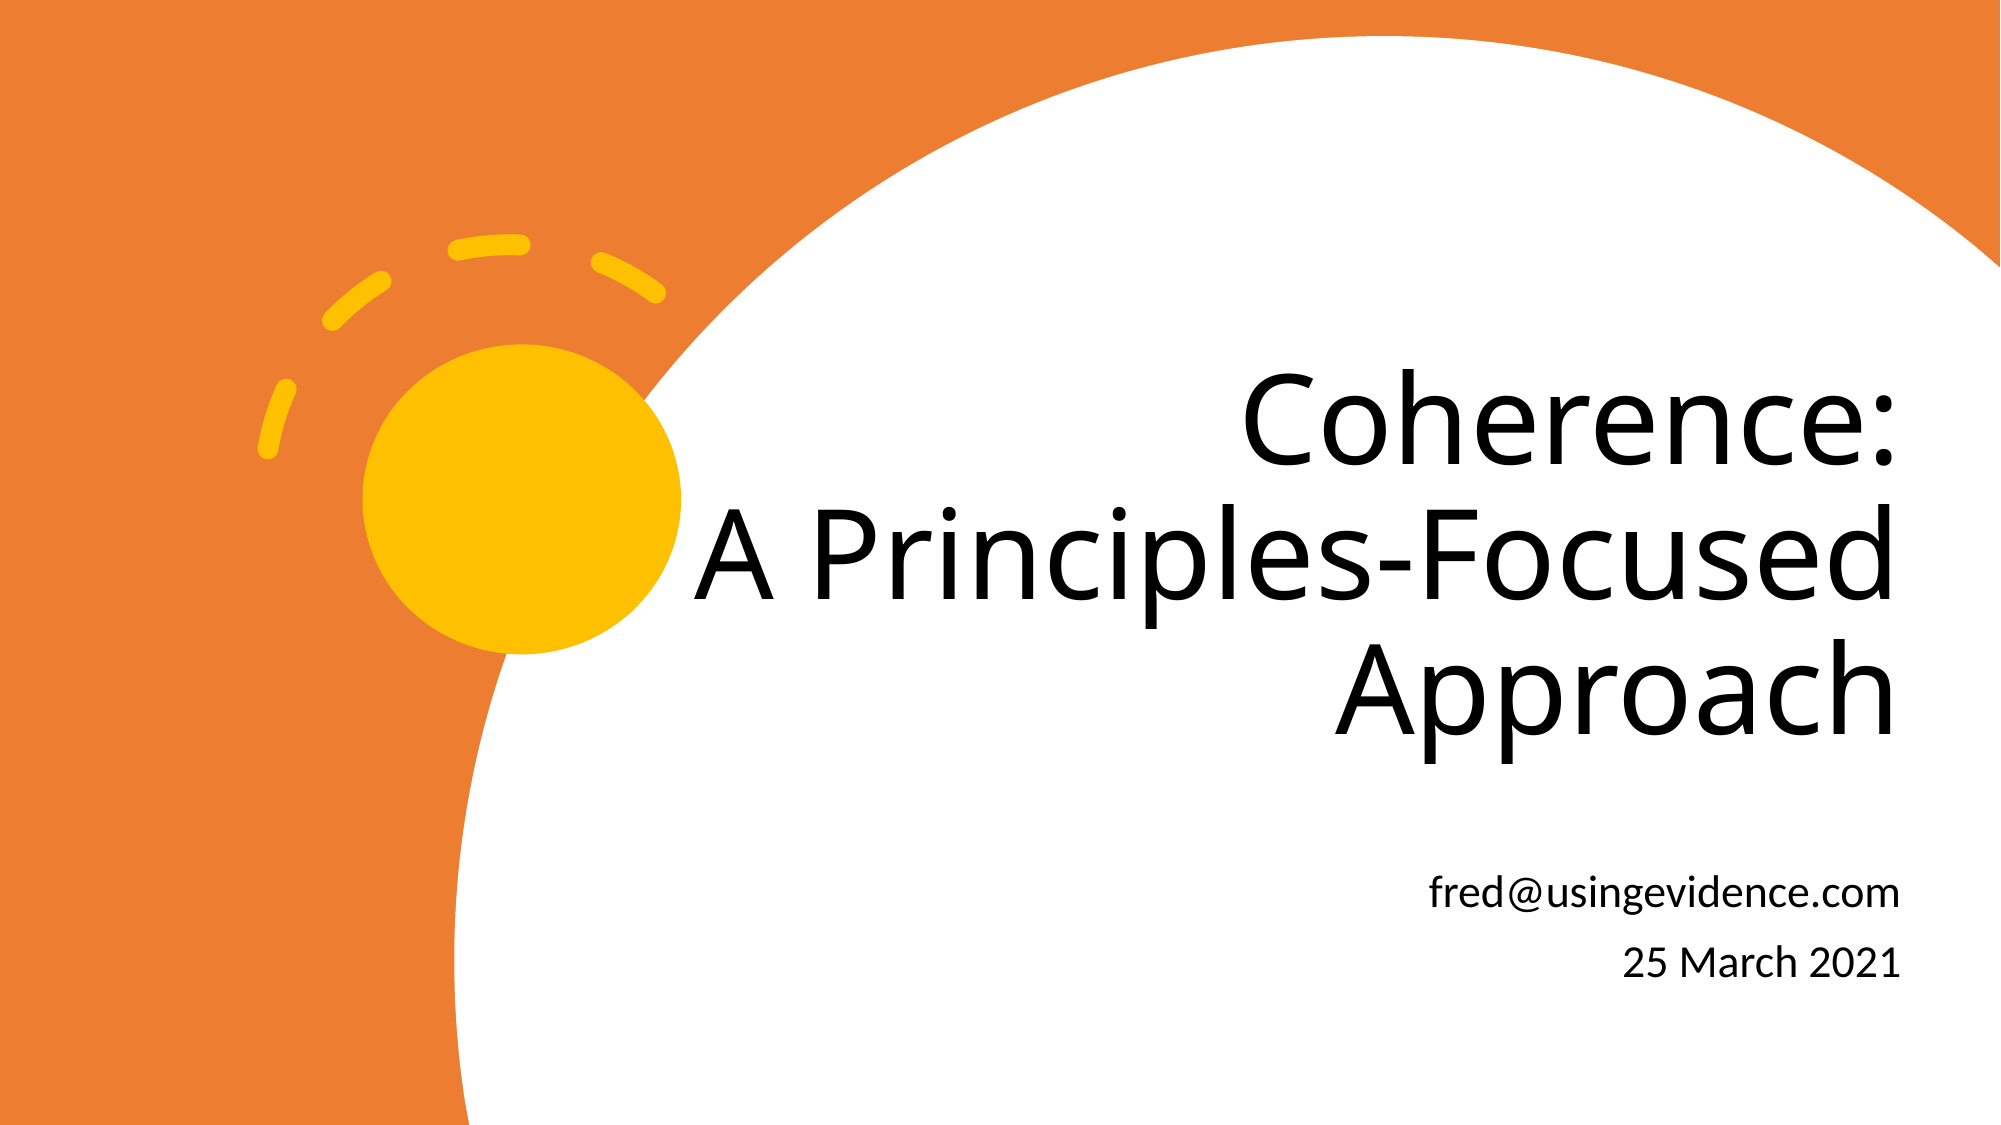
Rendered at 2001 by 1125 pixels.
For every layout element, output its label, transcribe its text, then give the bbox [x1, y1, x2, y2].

text_box [361, 373, 662, 656]
text_box [0, 0, 2000, 1125]
title Coherence: A Principles-Focused Approach [662, 318, 1917, 770]
text_box [453, 35, 2000, 1125]
text_box [267, 244, 676, 490]
subtitle fred@usingevidence.com 25 March 2021 [662, 784, 1917, 1003]
